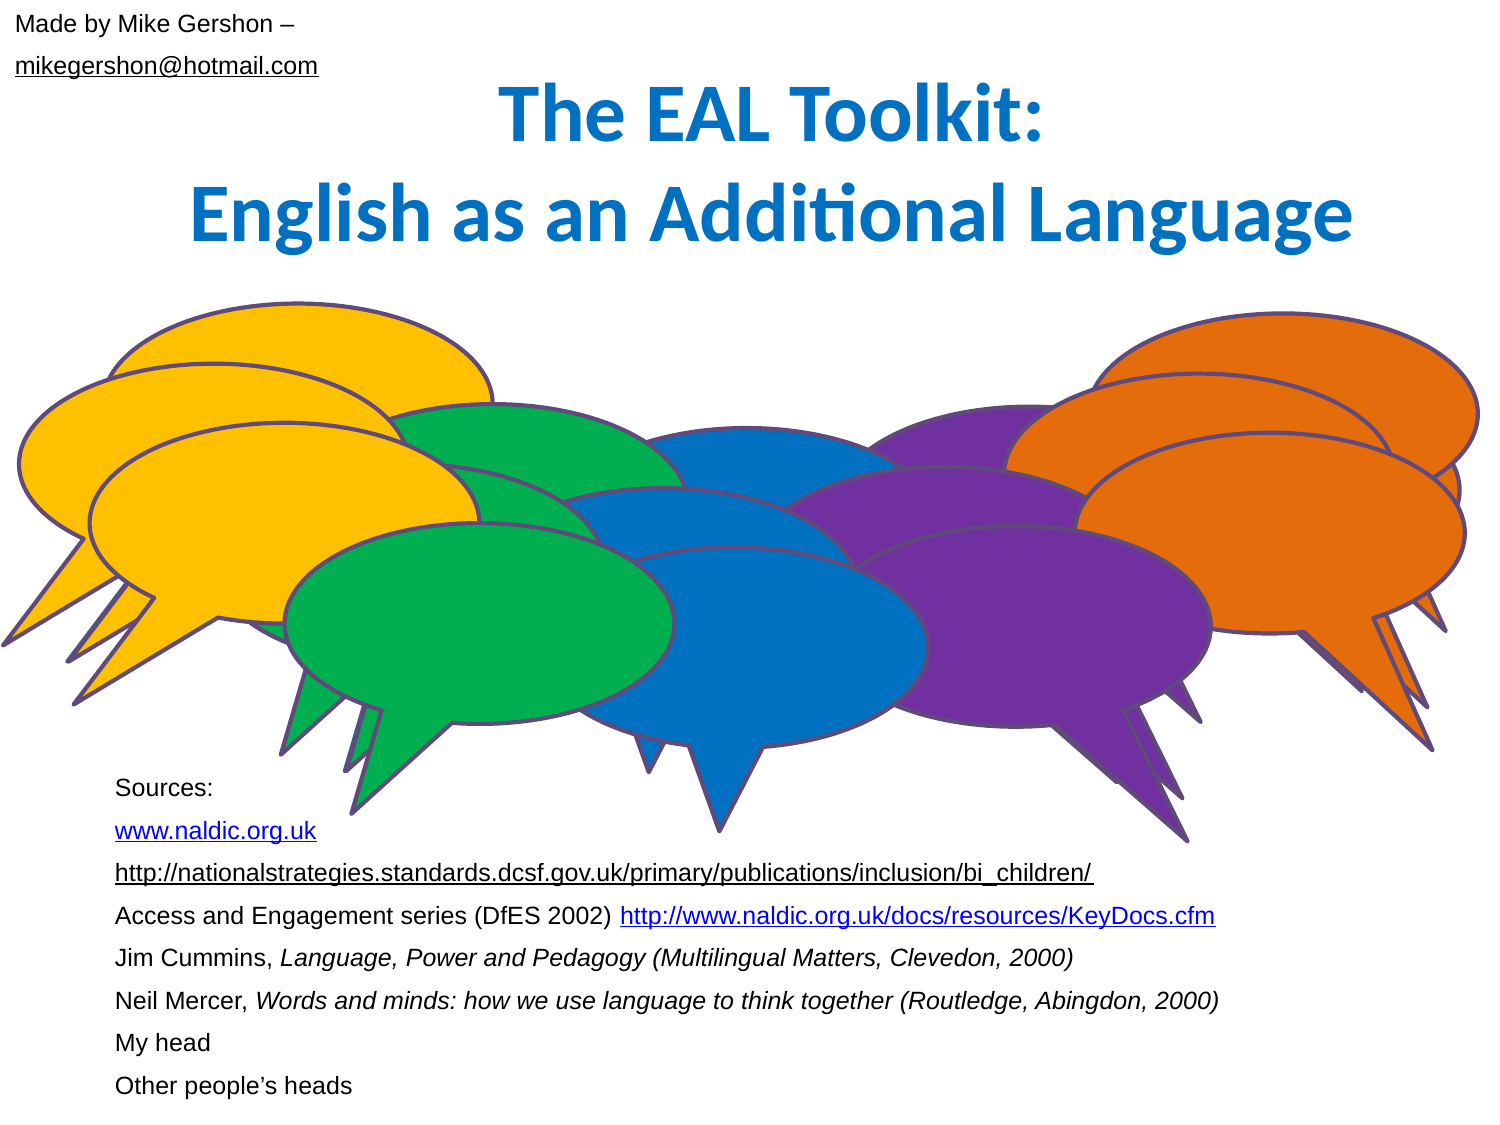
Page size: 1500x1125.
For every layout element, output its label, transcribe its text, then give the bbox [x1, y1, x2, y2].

text_box Sources: www.naldic.org.uk http://nationalstrategies.standards.dcsf.gov.uk/primary/publications/inclusion/bi_children/ Access and Engagement series (DfES 2002) http://www.naldic.org.uk/docs/resources/KeyDocs.cfm Jim Cummins, Language, Power and Pedagogy (Multilingual Matters, Clevedon, 2000) Neil Mercer, Words and minds: how we use language to think together (Routledge, Abingdon, 2000) My head Other people’s heads [100, 764, 1388, 1107]
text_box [18, 303, 1479, 749]
text_box Made by Mike Gershon – mikegershon@hotmail.com [0, 0, 396, 88]
title The EAL Toolkit: English as an Additional Language [119, 37, 1426, 279]
